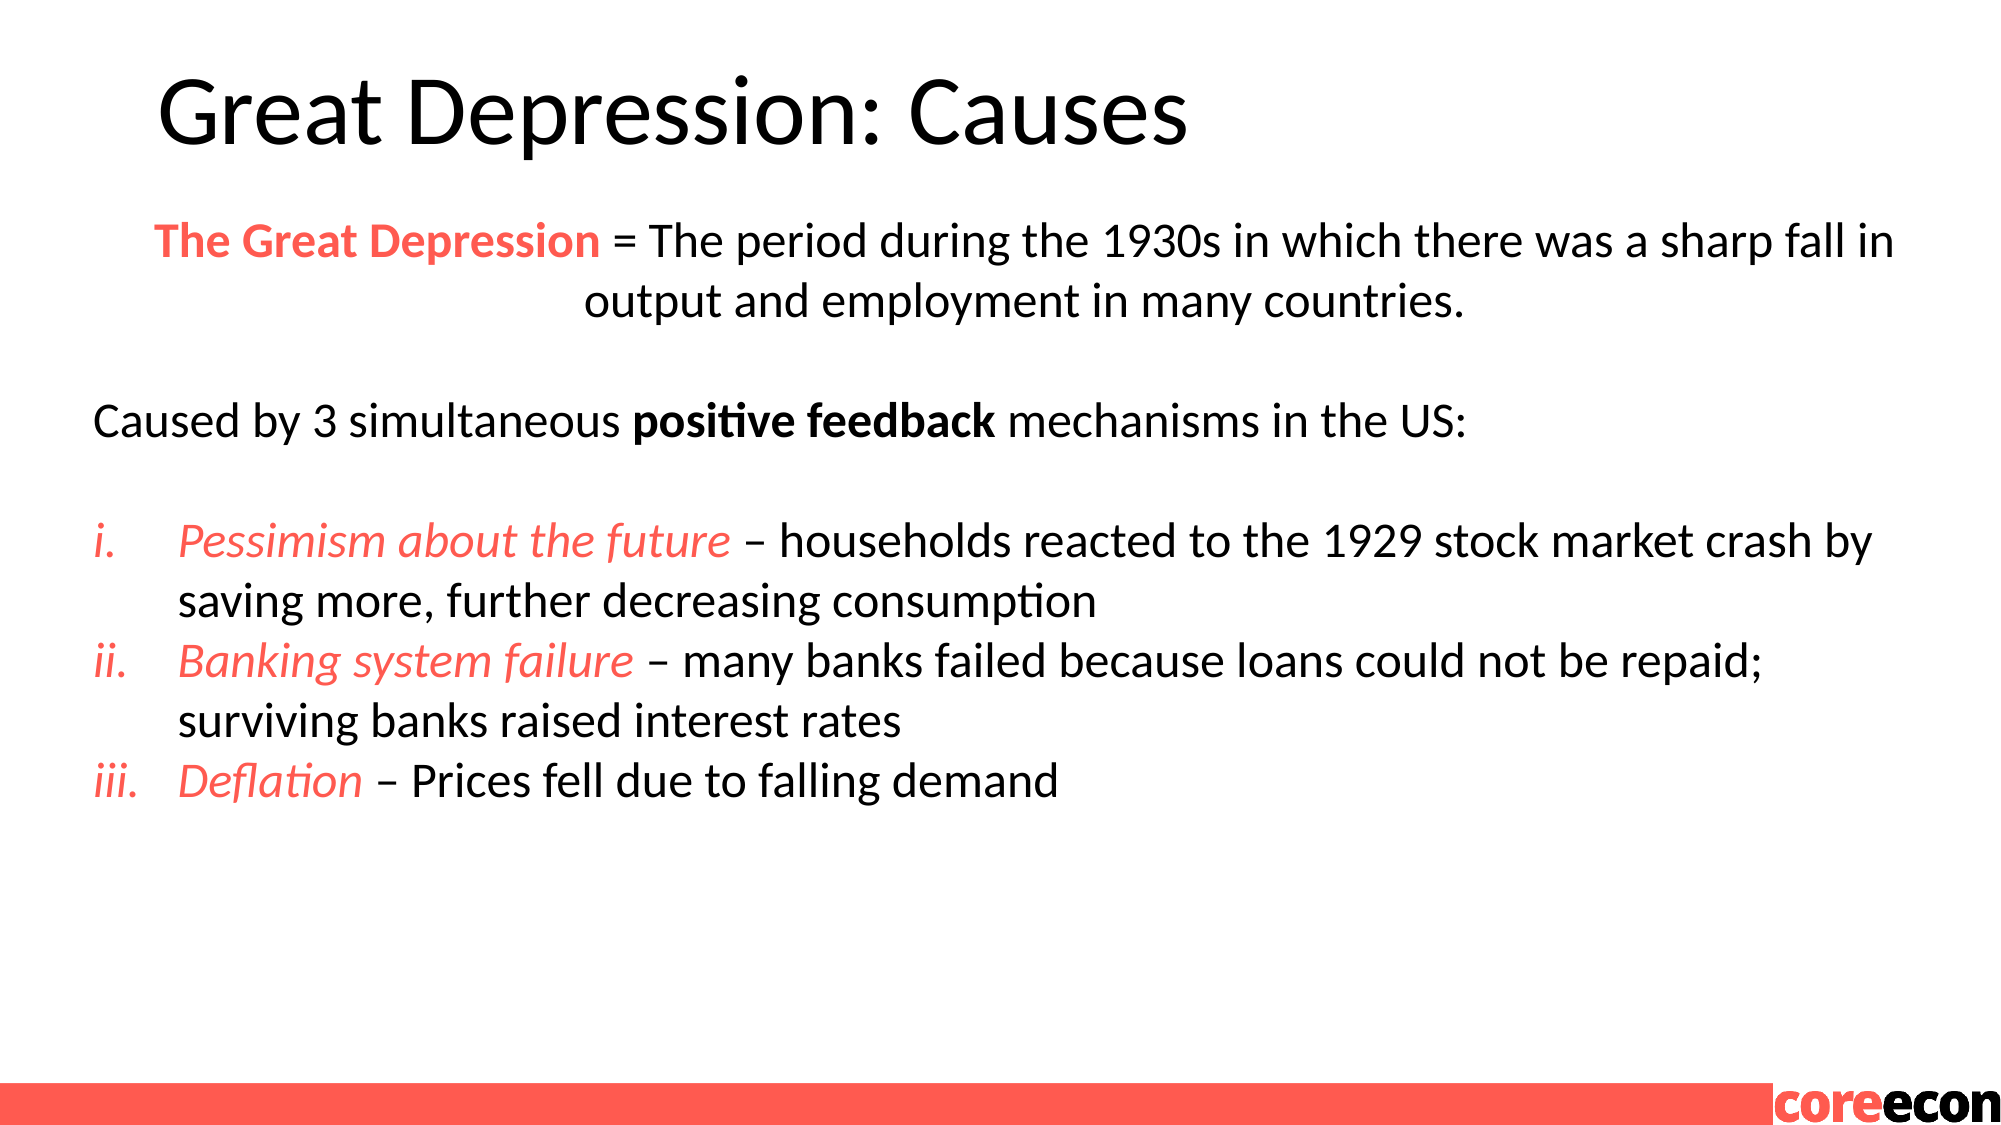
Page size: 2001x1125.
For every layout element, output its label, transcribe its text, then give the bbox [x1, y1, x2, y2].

text_box The Great Depression = The period during the 1930s in which there was a sharp fall in output and employment in many countries. Caused by 3 simultaneous positive feedback mechanisms in the US: Pessimism about the future – households reacted to the 1929 stock market crash by saving more, further decreasing consumption Banking system failure – many banks failed because loans could not be repaid; surviving banks raised interest rates Deflation – Prices fell due to falling demand [78, 199, 1972, 815]
title Great Depression: Causes [142, 35, 1868, 190]
picture [1773, 1080, 2001, 1125]
